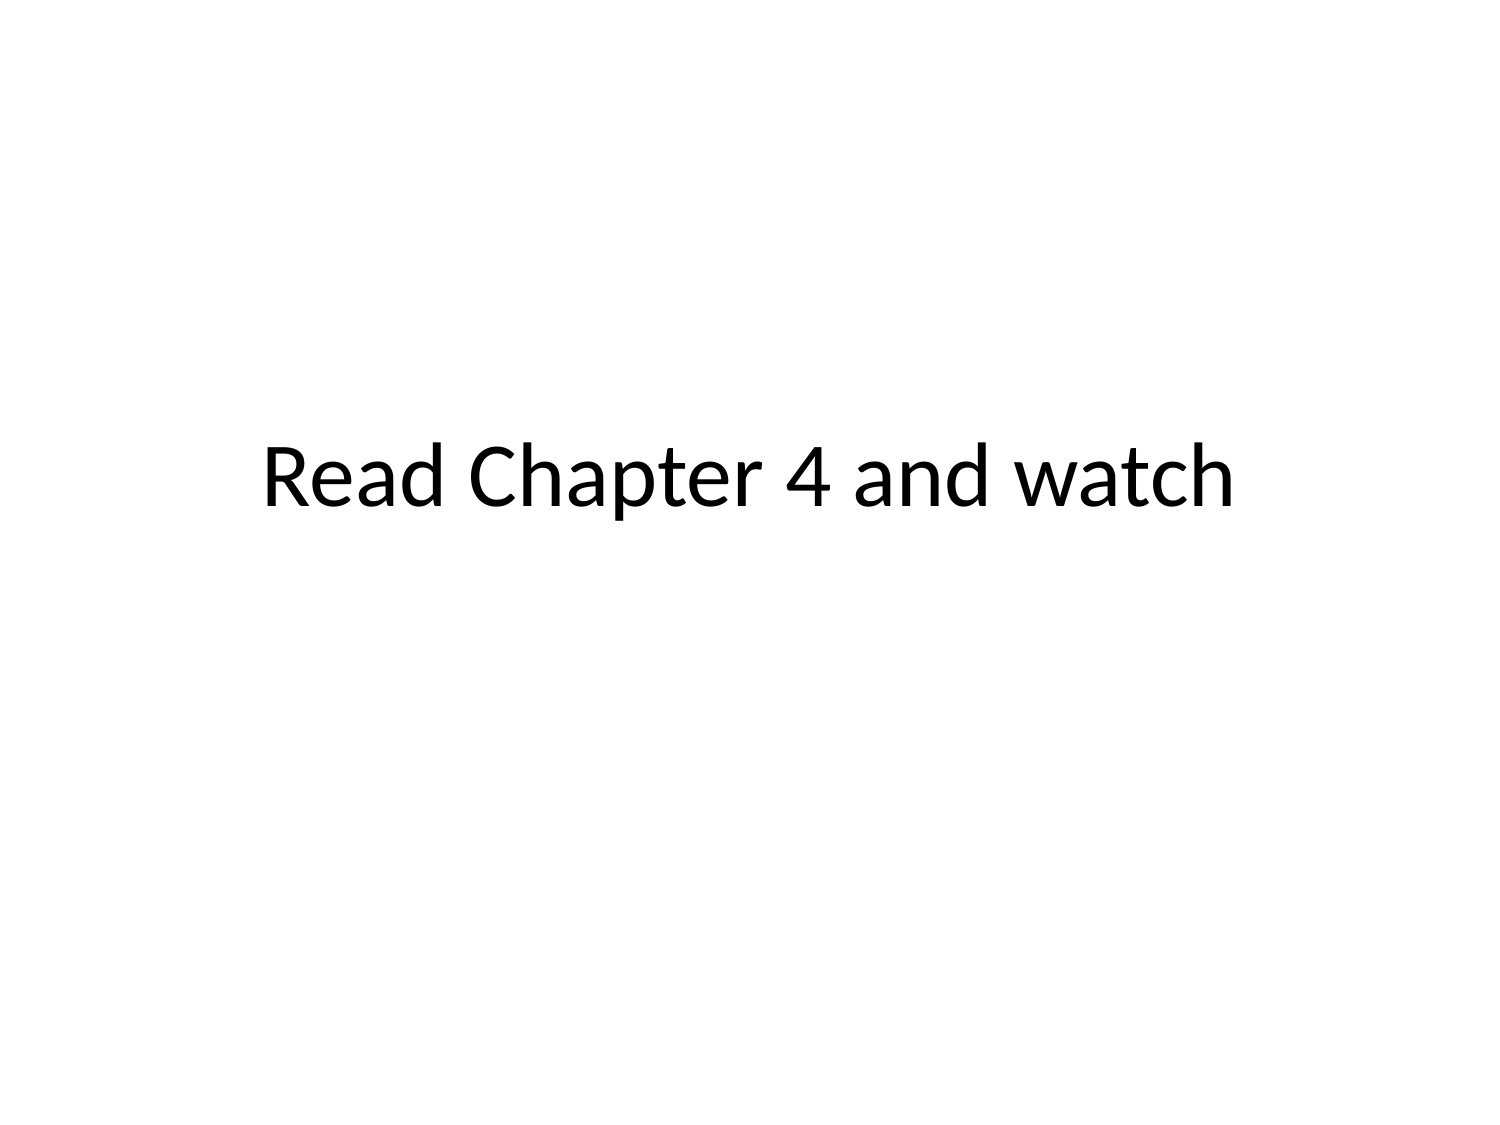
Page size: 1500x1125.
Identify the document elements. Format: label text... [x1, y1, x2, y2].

title Read Chapter 4 and watch [112, 349, 1388, 591]
